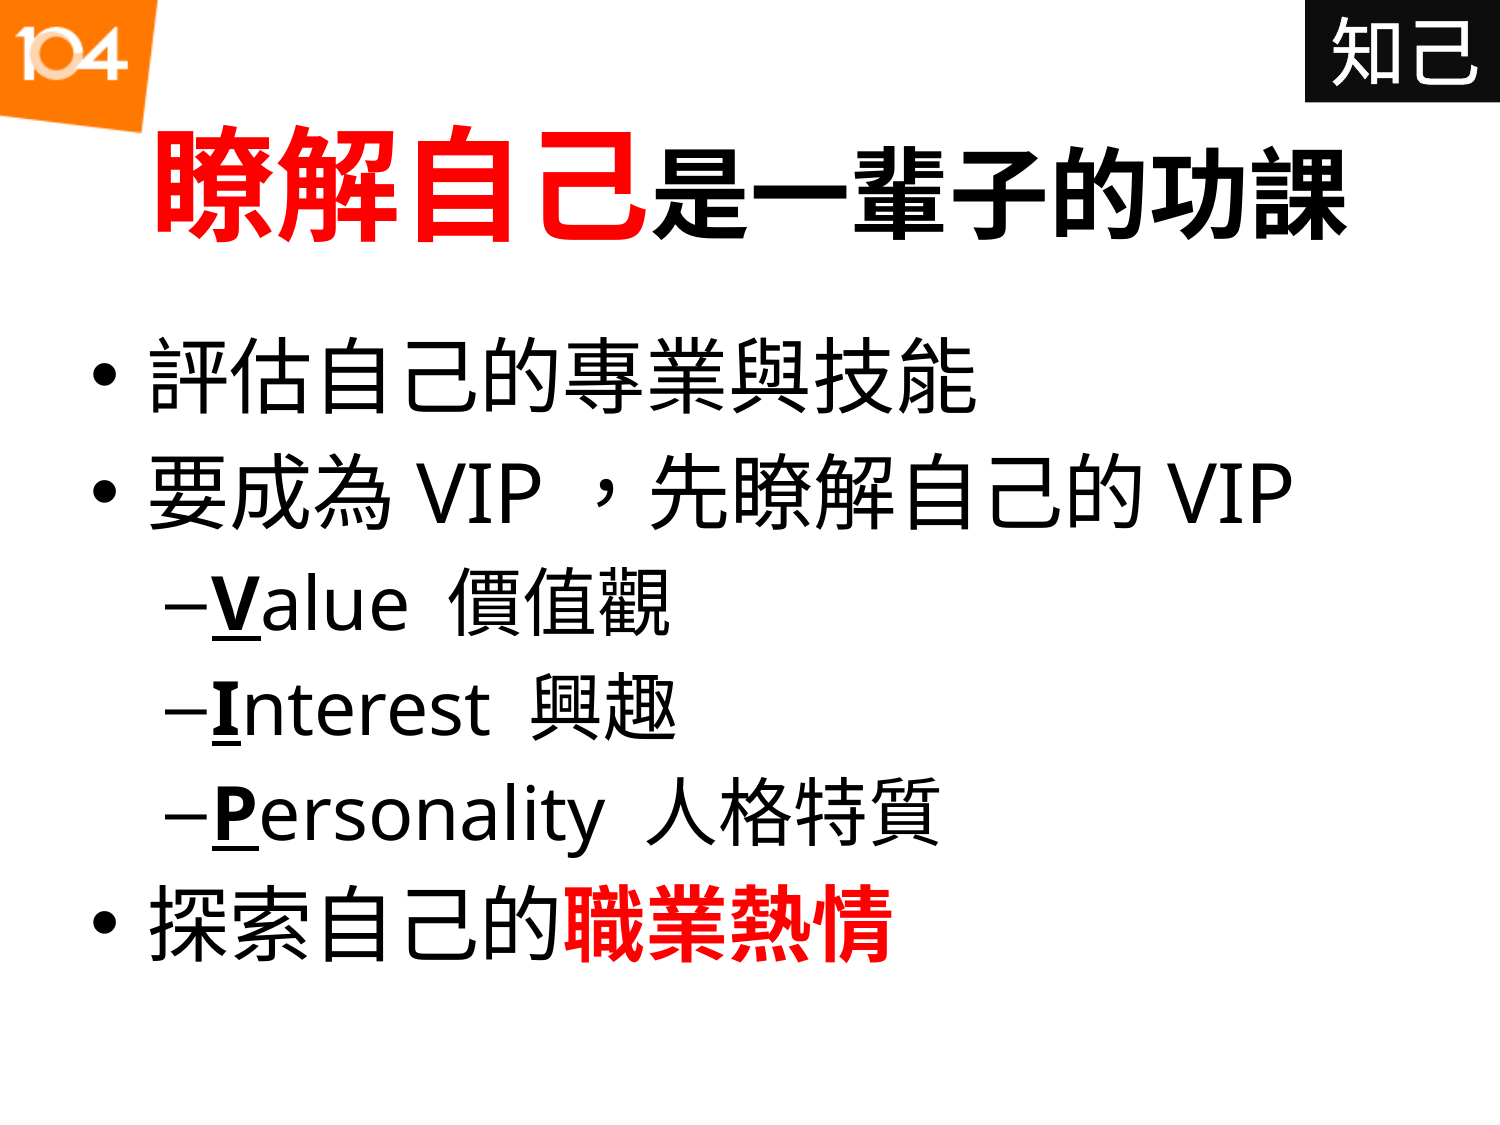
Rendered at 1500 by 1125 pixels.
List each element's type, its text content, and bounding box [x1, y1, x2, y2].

title 瞭解自己是一輩子的功課 [75, 98, 1425, 287]
list 評估自己的專業與技能 要成為VIP，先瞭解自己的VIP Value 價值觀 Interest 興趣 Personality 人格特質 探索自己的職業熱情 [75, 316, 1425, 1059]
text_box 知己 [1305, 0, 1500, 103]
picture [0, 0, 1500, 1125]
